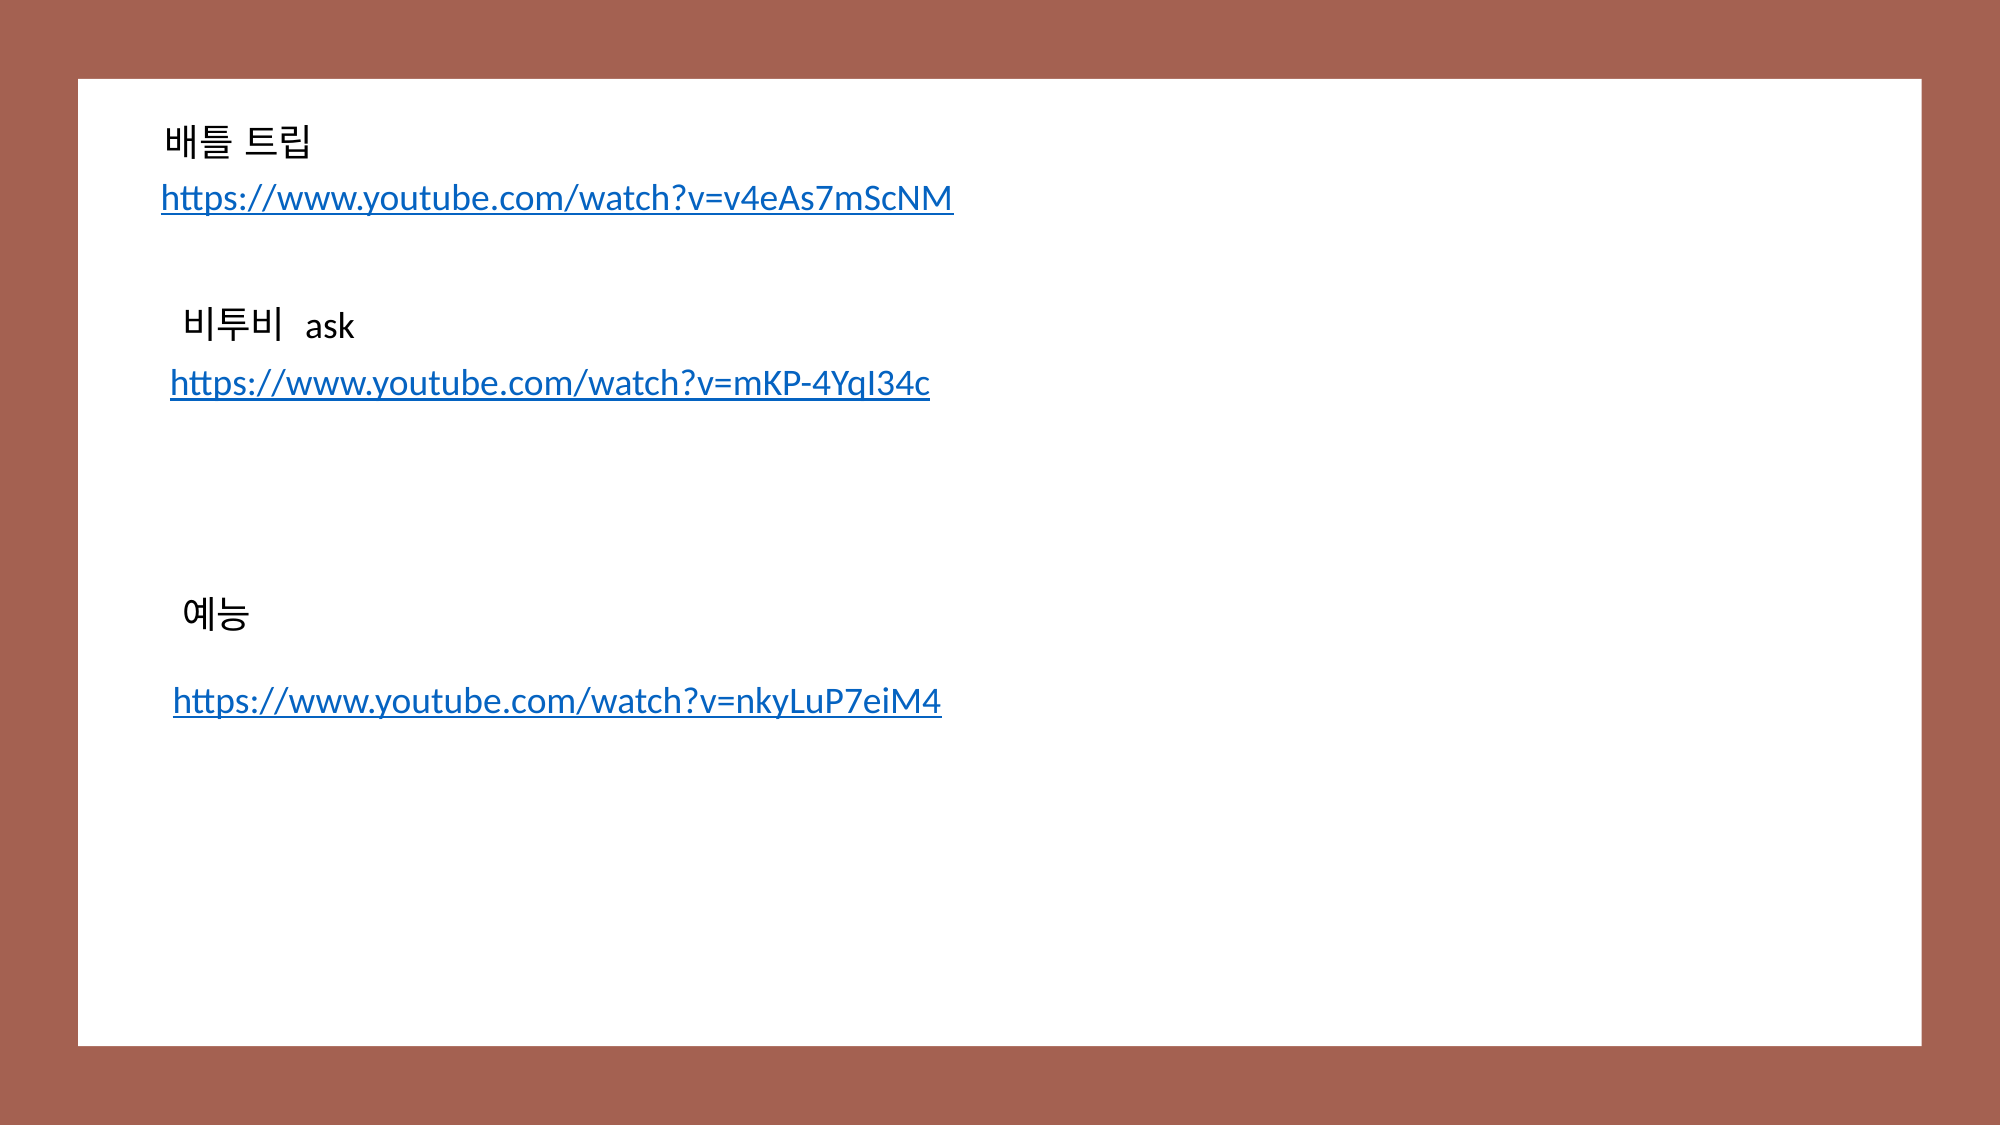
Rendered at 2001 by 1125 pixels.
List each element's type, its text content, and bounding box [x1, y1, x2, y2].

text_box [77, 78, 1923, 1047]
text_box 배틀 트립 [150, 112, 758, 172]
text_box https://www.youtube.com/watch?v=nkyLuP7eiM4 [157, 668, 957, 728]
text_box 예능 [167, 583, 549, 644]
text_box [0, 0, 2000, 1125]
text_box https://www.youtube.com/watch?v=v4eAs7mScNM [145, 165, 969, 225]
text_box https://www.youtube.com/watch?v=mKP-4YqI34c [155, 350, 946, 411]
text_box 비투비 ask [167, 294, 710, 354]
